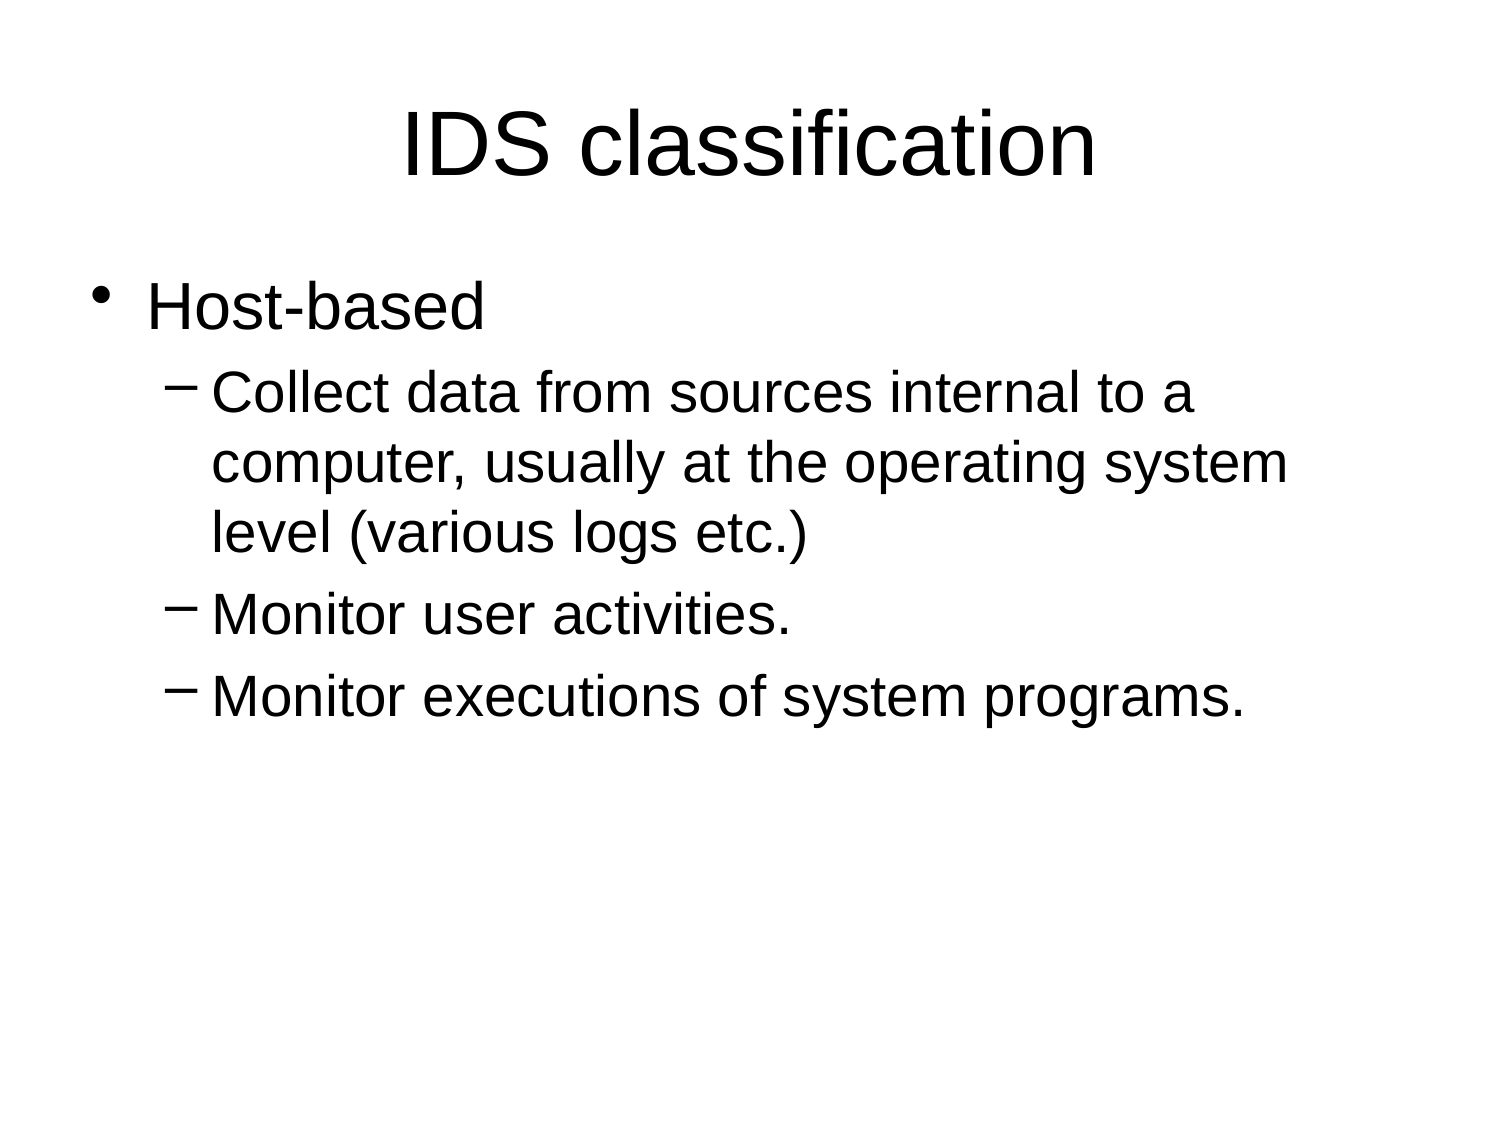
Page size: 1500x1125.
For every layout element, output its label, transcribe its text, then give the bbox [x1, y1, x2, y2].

list Host-based Collect data from sources internal to a computer, usually at the operating system level (various logs etc.) Monitor user activities. Monitor executions of system programs. [74, 255, 1426, 1071]
title IDS classification [74, 44, 1426, 233]
